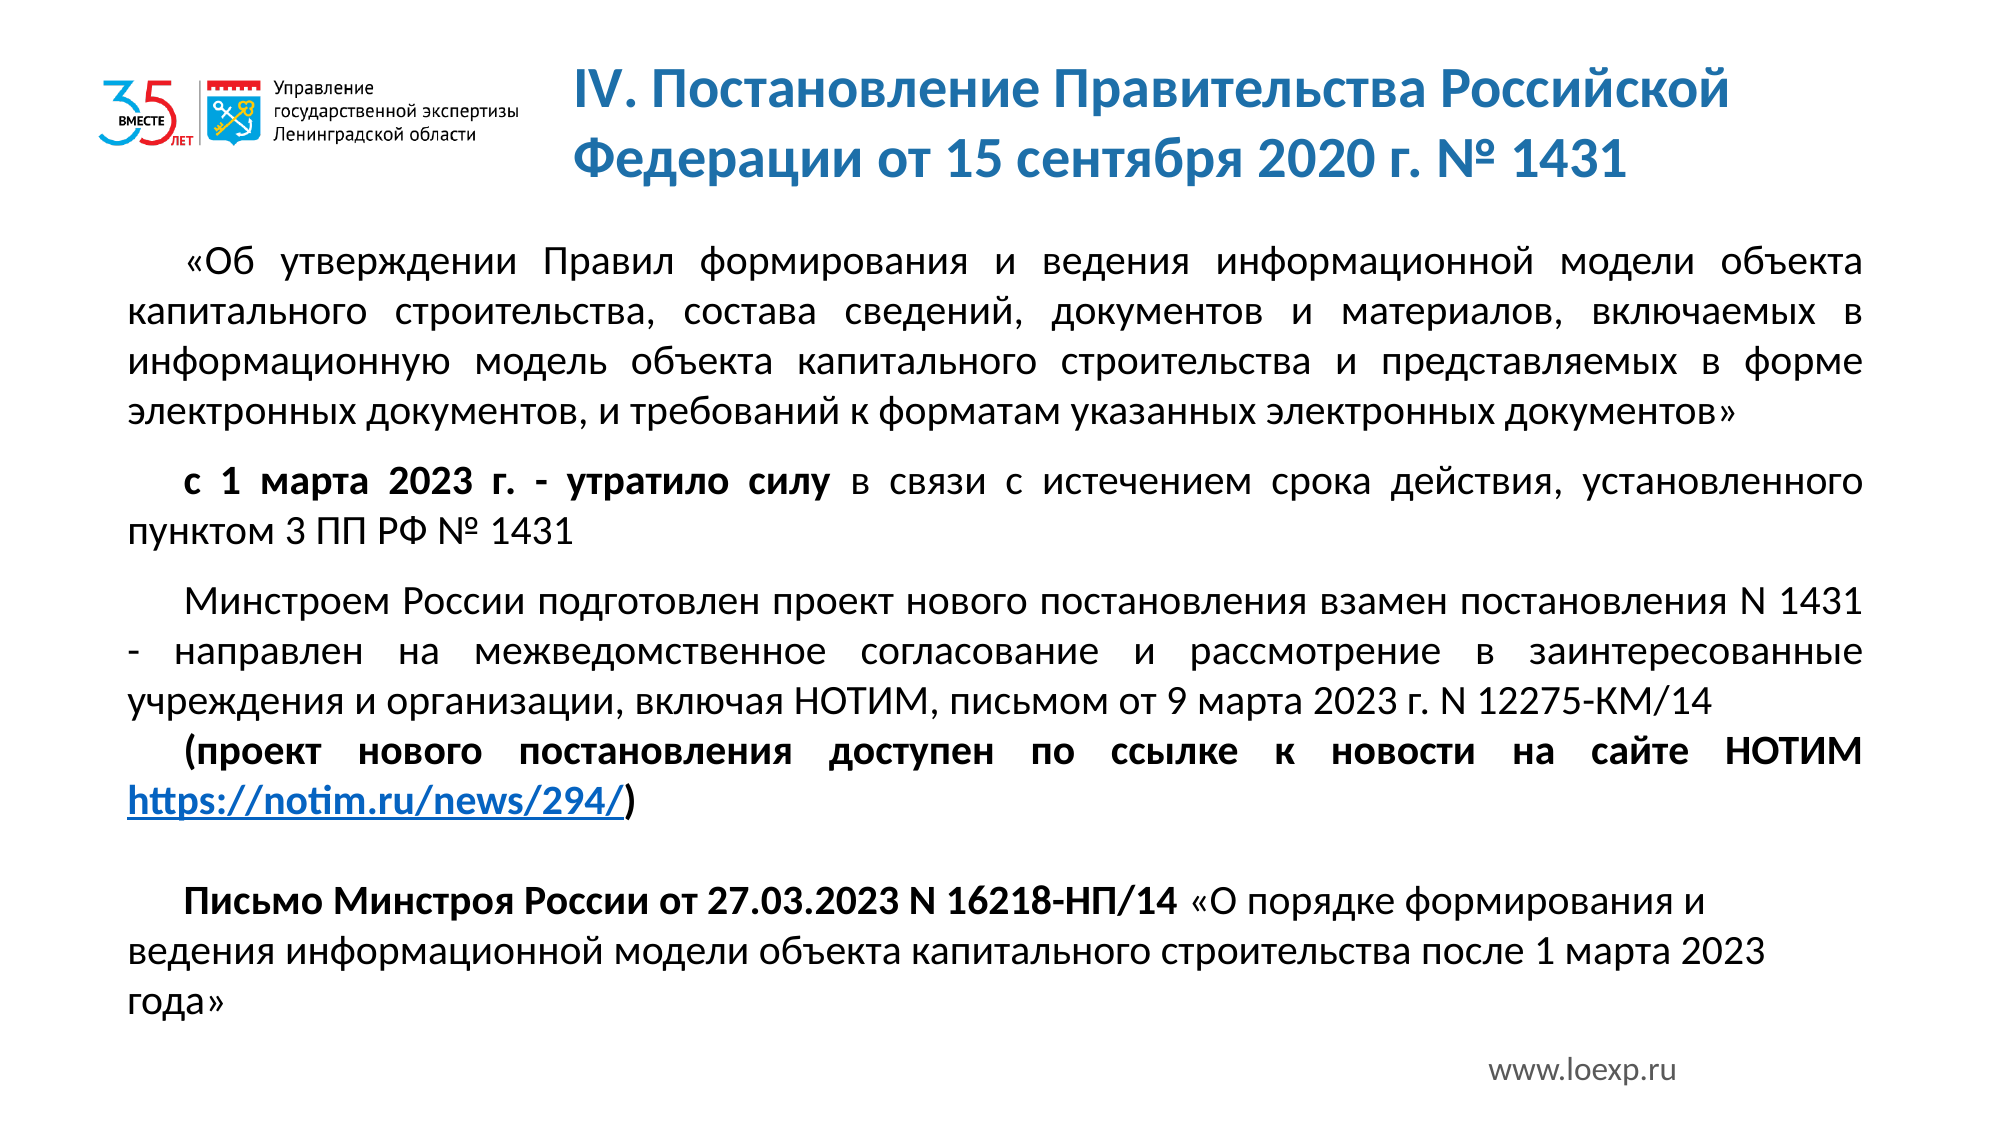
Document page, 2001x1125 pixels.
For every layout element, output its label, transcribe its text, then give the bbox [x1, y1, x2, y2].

text_box IV. Постановление Правительства Российской Федерации от 15 сентября 2020 г. № 1431 [558, 41, 1894, 197]
picture [68, 41, 559, 186]
text_box «Об утверждении Правил формирования и ведения информационной модели объекта капитального строительства, состава сведений, документов и материалов, включаемых в информационную модель объекта капитального строительства и представляемых в форме электронных документов, и требований к форматам указанных электронных документов» с 1 марта 2023 г. - утратило силу в связи с истечением срока действия, установленного пунктом 3 ПП РФ № 1431 Минстроем России подготовлен проект нового постановления взамен постановления N 1431 - направлен на межведомственное согласование и рассмотрение в заинтересованные учреждения и организации, включая НОТИМ, письмом от 9 марта 2023 г. N 12275-КМ/14 (проект нового постановления доступен по ссылке к новости на сайте НОТИМ https://notim.ru/news/294/) Письмо Минстроя России от 27.03.2023 N 16218-НП/14 «О порядке формирования и ведения информационной модели объекта капитального строительства после 1 марта 2023 года» [112, 225, 1879, 1051]
text_box www.loexp.ru [1473, 1051, 1693, 1095]
